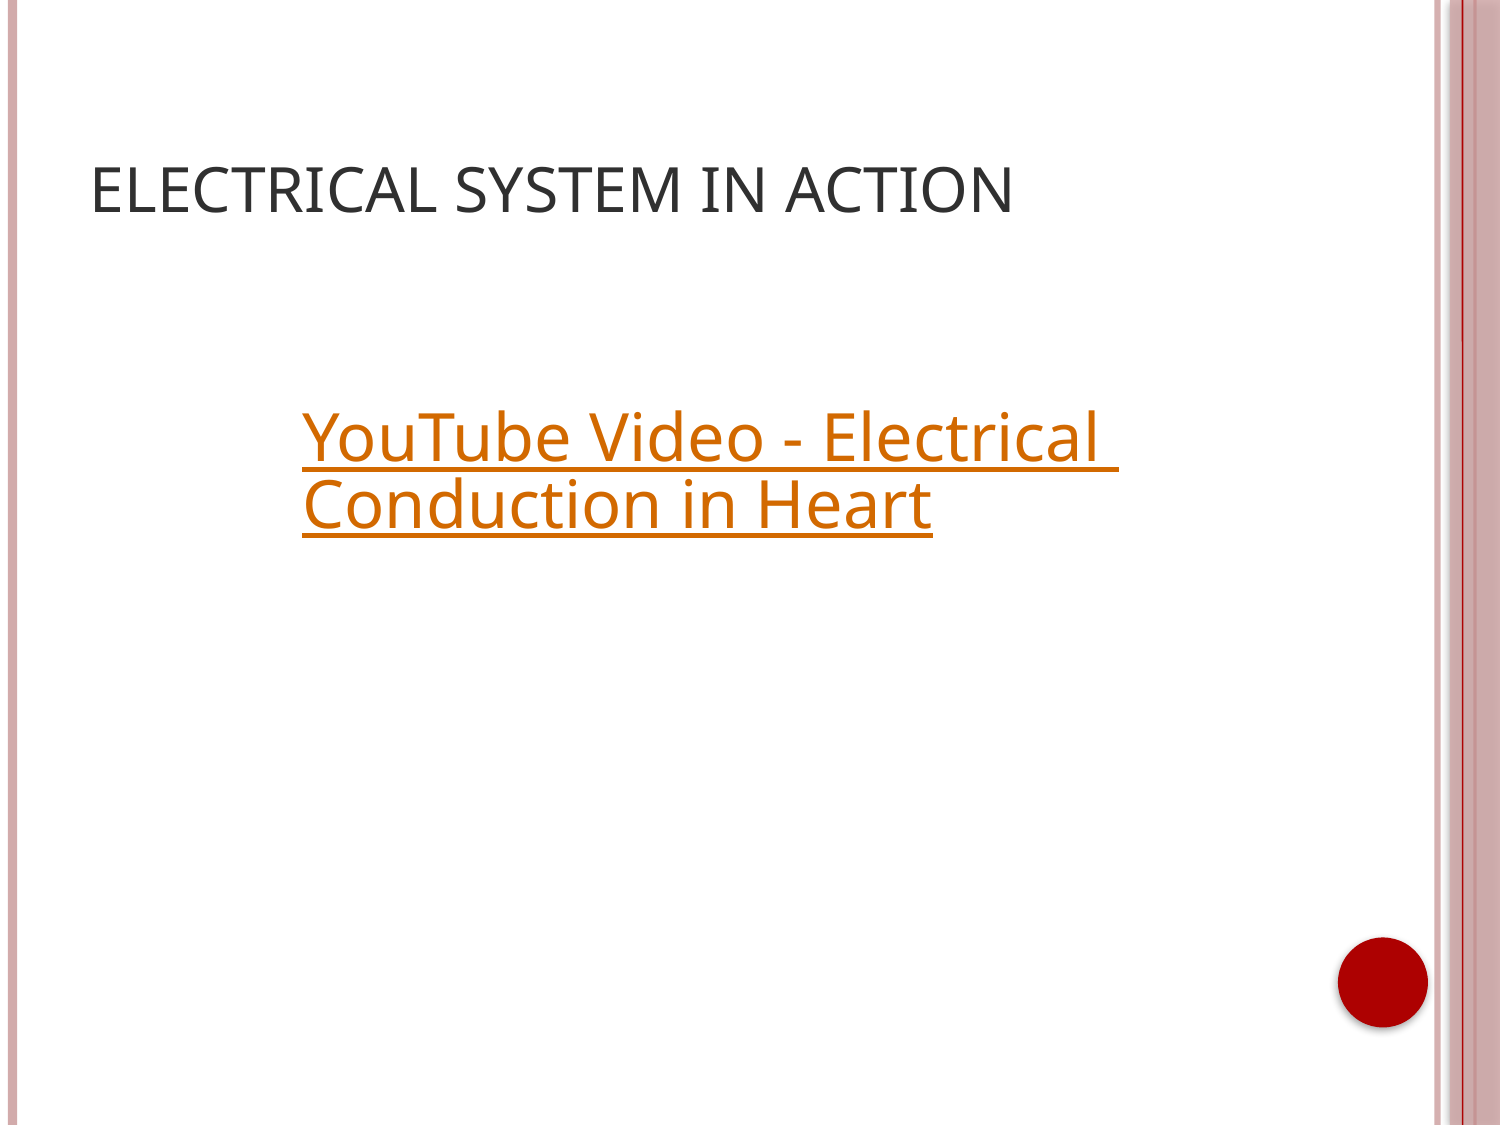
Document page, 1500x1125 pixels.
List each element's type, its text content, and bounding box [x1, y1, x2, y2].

list YouTube Video - Electrical Conduction in Heart [287, 387, 1163, 1075]
title Electrical System in Action [75, 45, 1300, 233]
